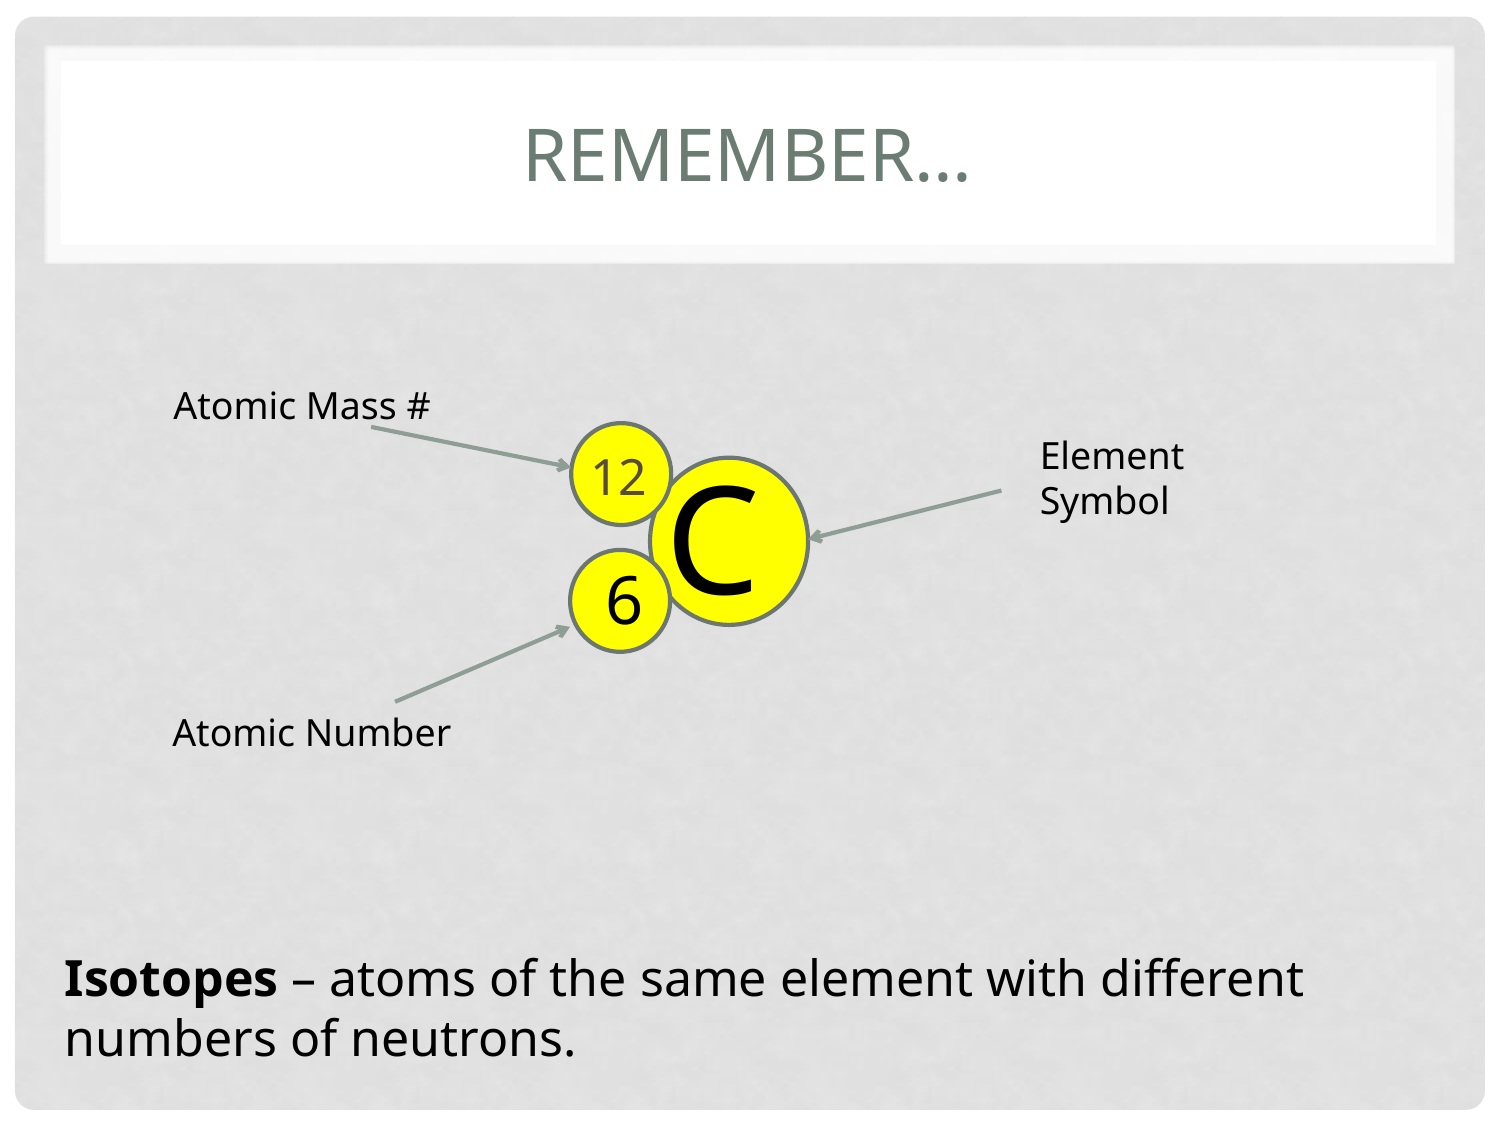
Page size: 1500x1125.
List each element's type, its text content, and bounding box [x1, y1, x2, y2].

text_box C [649, 437, 800, 625]
text_box [568, 574, 575, 628]
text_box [394, 626, 571, 703]
text_box [569, 449, 575, 499]
text_box [583, 421, 659, 437]
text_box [370, 426, 572, 468]
text_box Element Symbol [1025, 424, 1288, 530]
list 12 [575, 437, 649, 538]
text_box Isotopes – atoms of the same element with different numbers of neutrons. [49, 939, 1463, 1075]
title Remember… [69, 66, 1425, 238]
text_box Atomic Mass # [158, 374, 446, 435]
text_box [800, 499, 811, 583]
text_box Atomic Number [157, 701, 467, 762]
text_box [600, 650, 640, 654]
text_box 6 [575, 549, 675, 650]
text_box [807, 490, 1002, 540]
